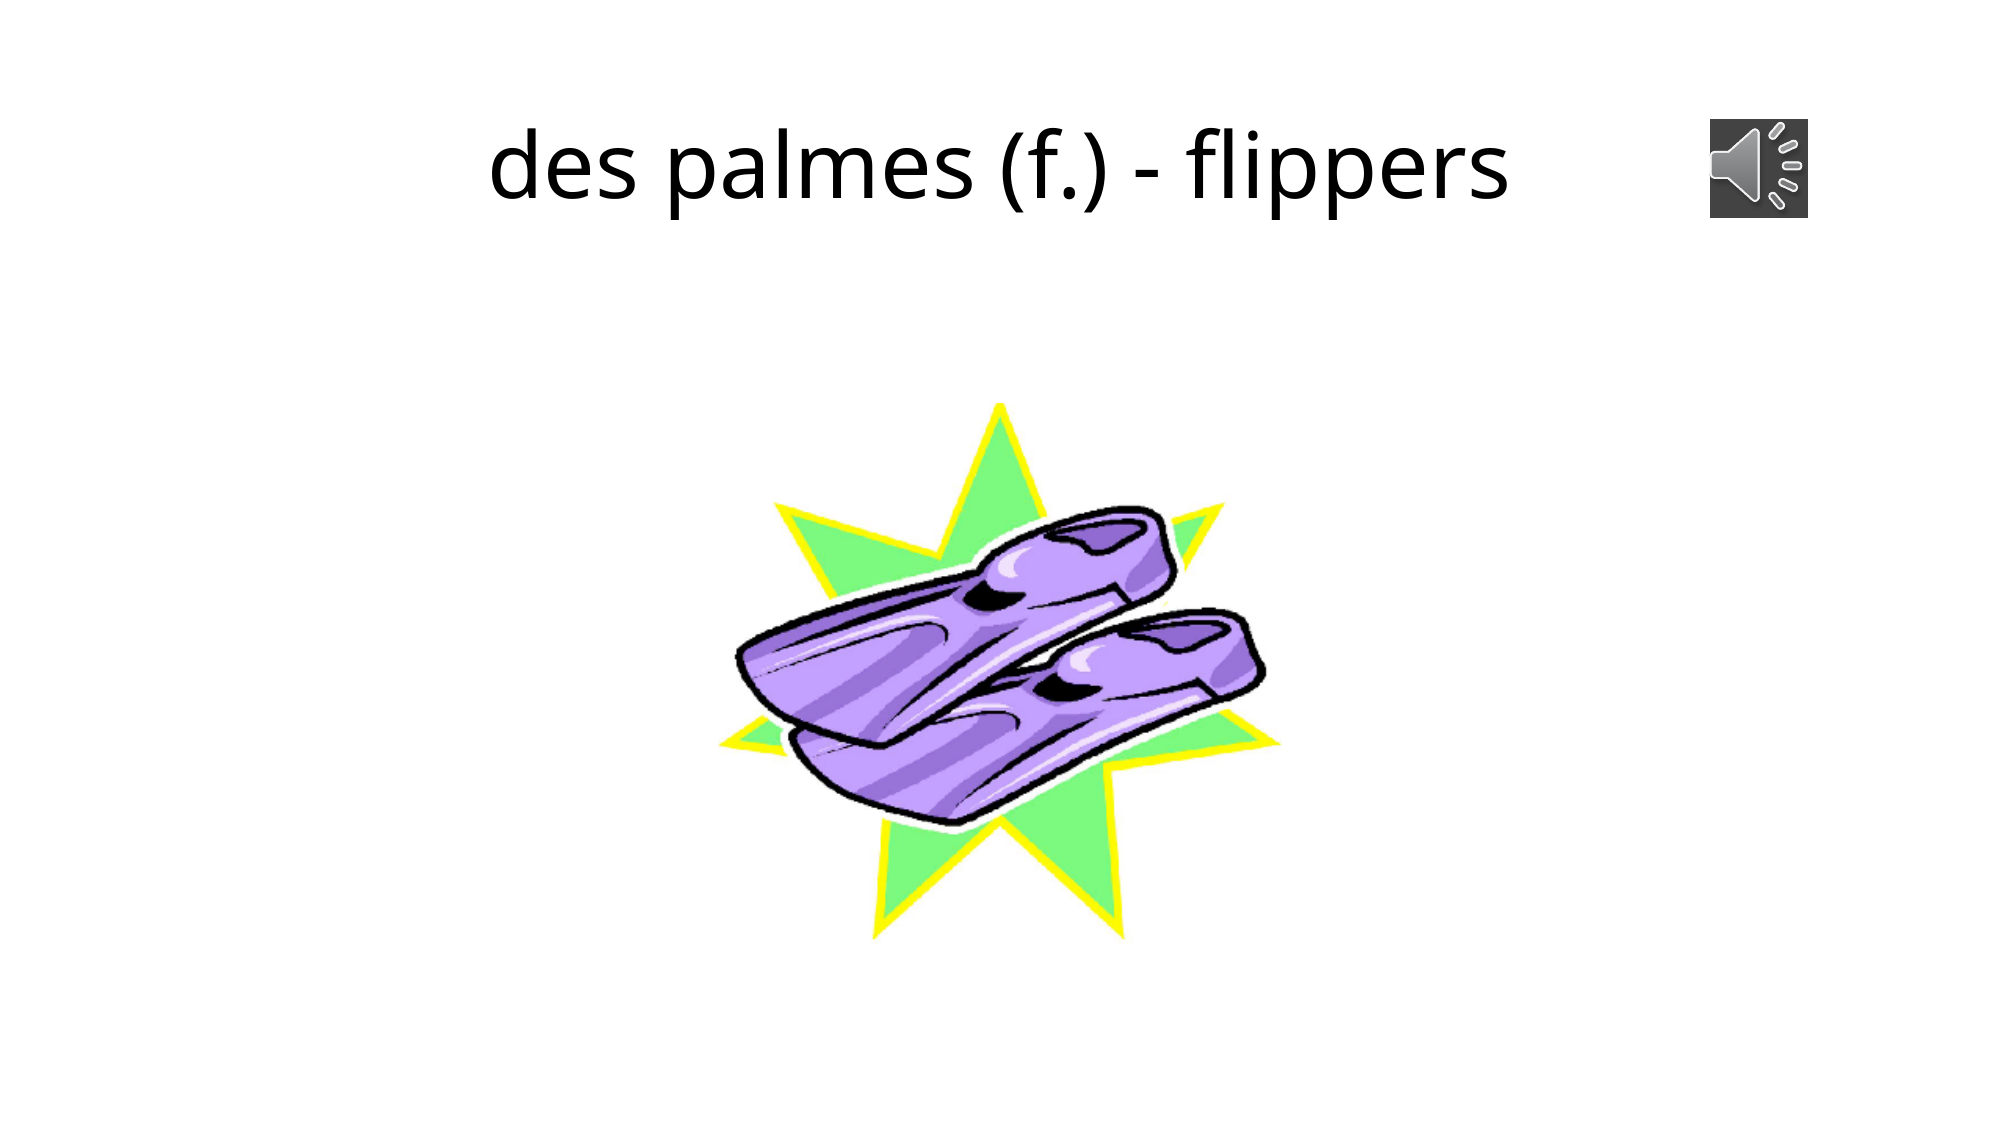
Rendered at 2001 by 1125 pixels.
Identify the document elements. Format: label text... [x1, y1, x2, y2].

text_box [718, 403, 1282, 966]
picture [1708, 118, 1809, 219]
title des palmes (f.) - flippers [137, 59, 1863, 278]
